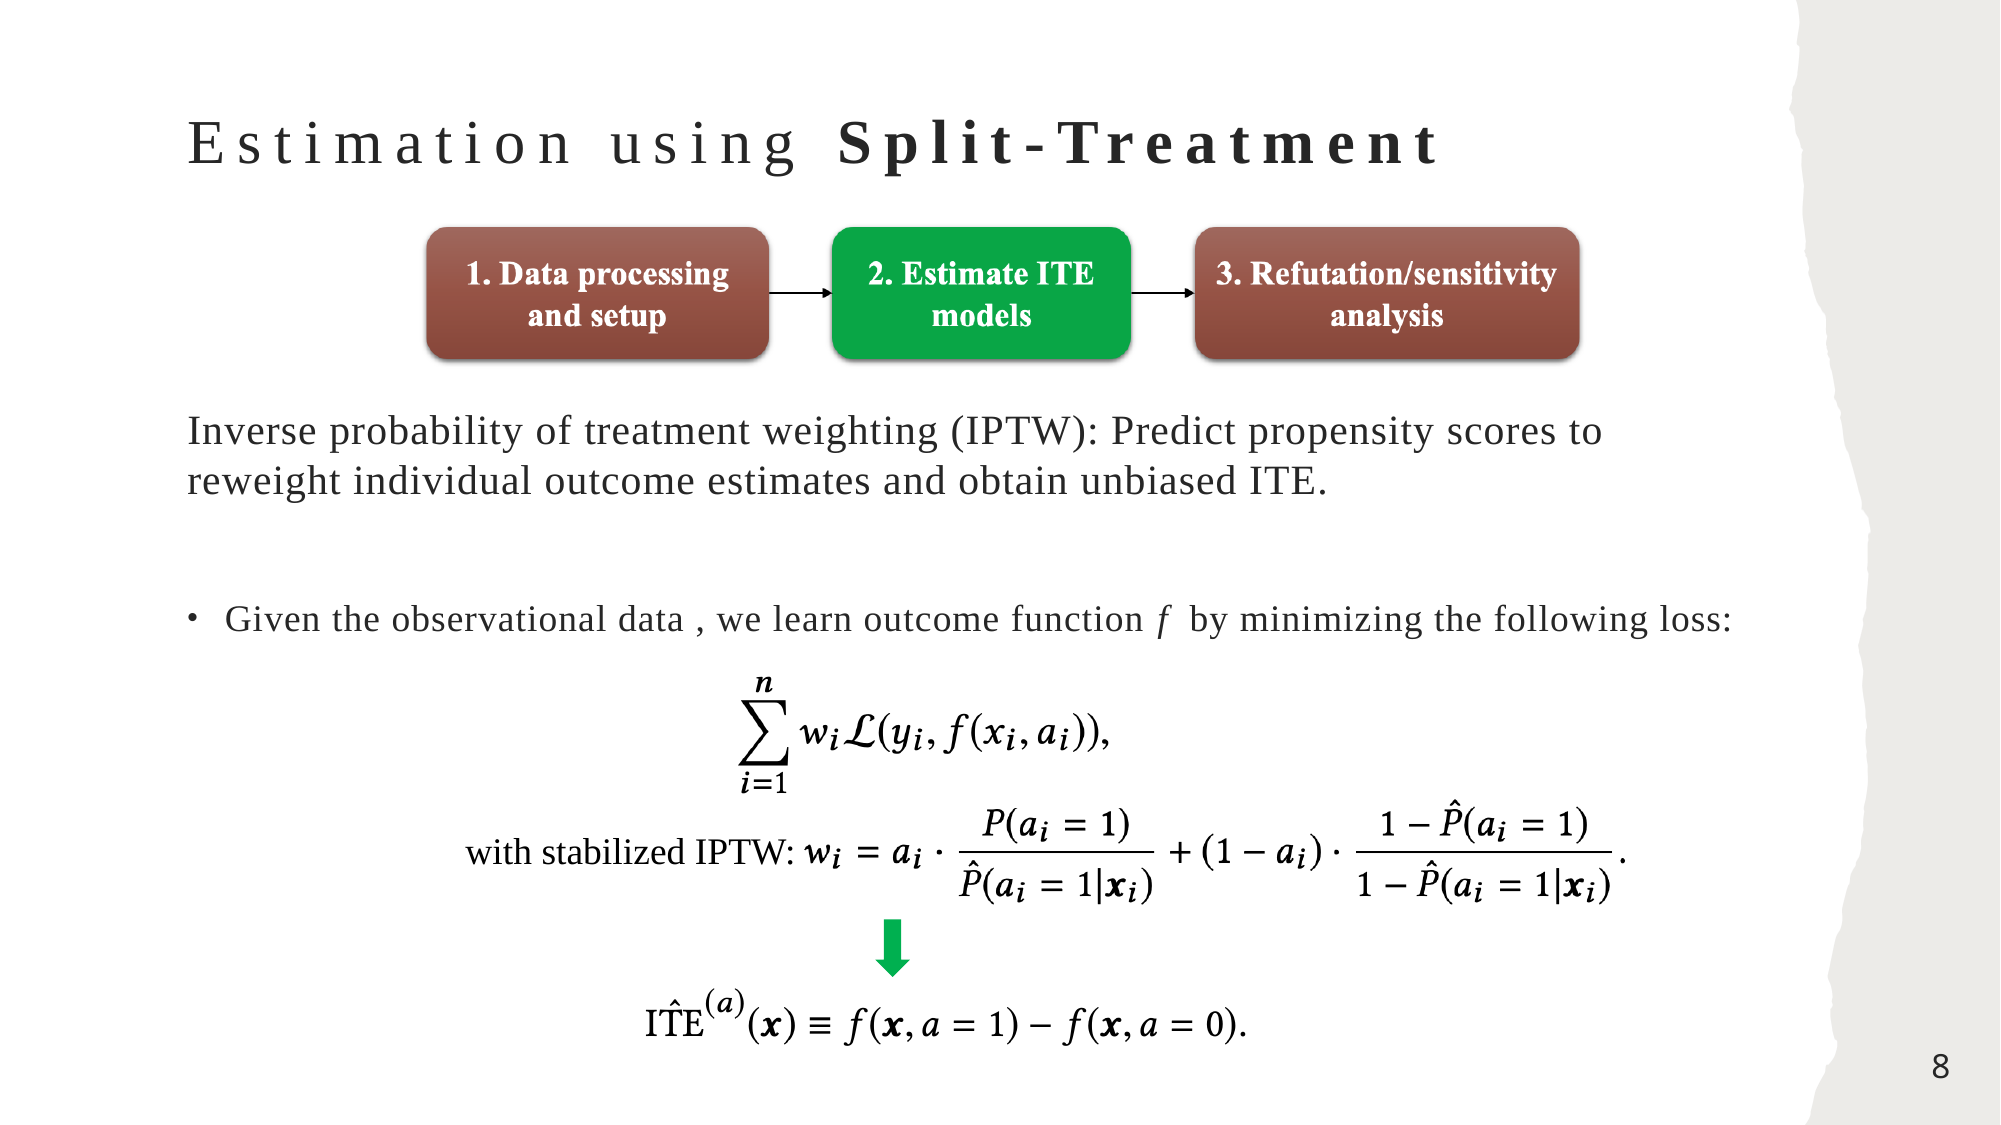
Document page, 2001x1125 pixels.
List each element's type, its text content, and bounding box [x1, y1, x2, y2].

slide_number 8 [1896, 1020, 1986, 1116]
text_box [449, 781, 1640, 926]
title Estimation using Split-Treatment [172, 34, 1782, 235]
text_box [872, 926, 913, 972]
picture [1789, 0, 2000, 1125]
picture [631, 972, 1264, 1064]
picture [695, 669, 1132, 808]
picture [407, 195, 1603, 383]
